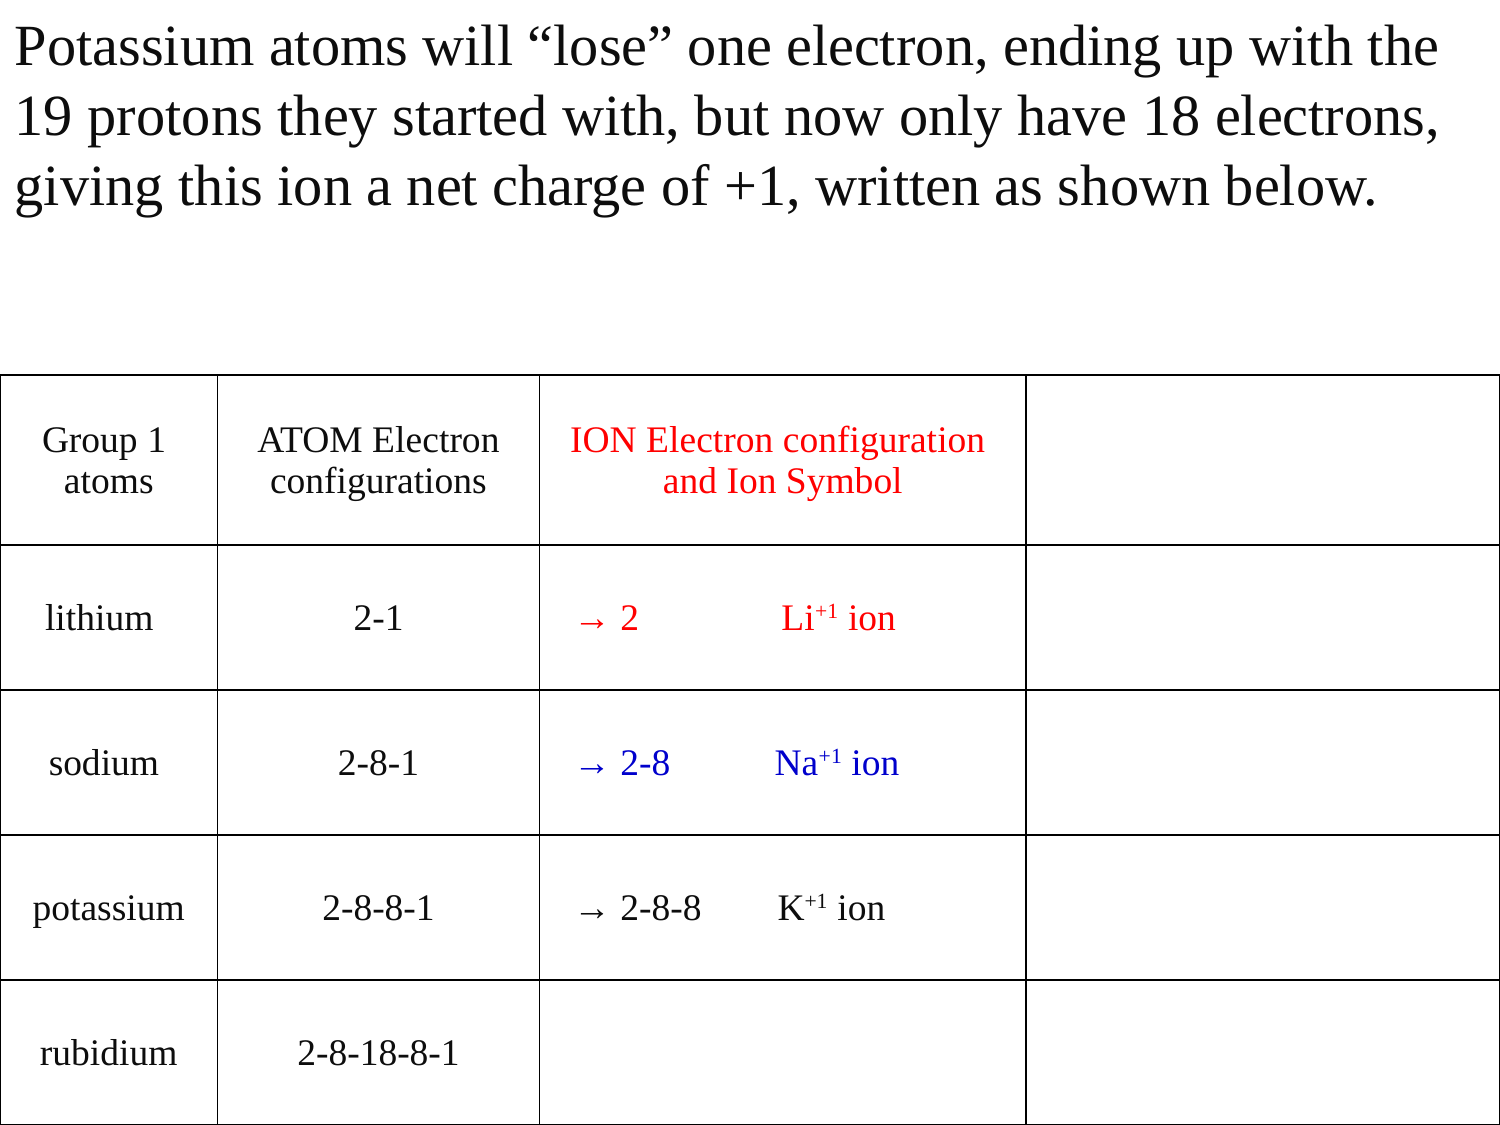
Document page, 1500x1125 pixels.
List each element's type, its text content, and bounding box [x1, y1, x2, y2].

table_cell 2-8-8-1 [218, 836, 539, 979]
table_cell sodium [1, 691, 217, 834]
table_cell → 2-8 Na+1 ion [540, 691, 1025, 834]
table_header ATOM Electron configurations [218, 376, 539, 544]
table_cell [1027, 691, 1499, 834]
table_cell potassium [1, 836, 217, 979]
table_cell rubidium [1, 981, 217, 1124]
text_box Potassium atoms will “lose” one electron, ending up with the 19 protons they started with, but now only have 18 electrons, giving this ion a net charge of +1, written as shown below. [0, 0, 1500, 374]
table_cell [1027, 836, 1499, 979]
table_header [1027, 376, 1499, 544]
table_header Group 1 atoms [1, 376, 217, 544]
table_cell lithium [1, 546, 217, 689]
table_cell → 2-8-8 K+1 ion [540, 836, 1025, 979]
table_header ION Electron configuration and Ion Symbol [540, 376, 1025, 544]
table_cell [1027, 546, 1499, 689]
table_cell [1027, 981, 1499, 1124]
table_cell [540, 981, 1025, 1124]
table_cell 2-8-1 [218, 691, 539, 834]
table_cell → 2 Li+1 ion [540, 546, 1025, 689]
table_cell 2-8-18-8-1 [218, 981, 539, 1124]
table_cell 2-1 [218, 546, 539, 689]
